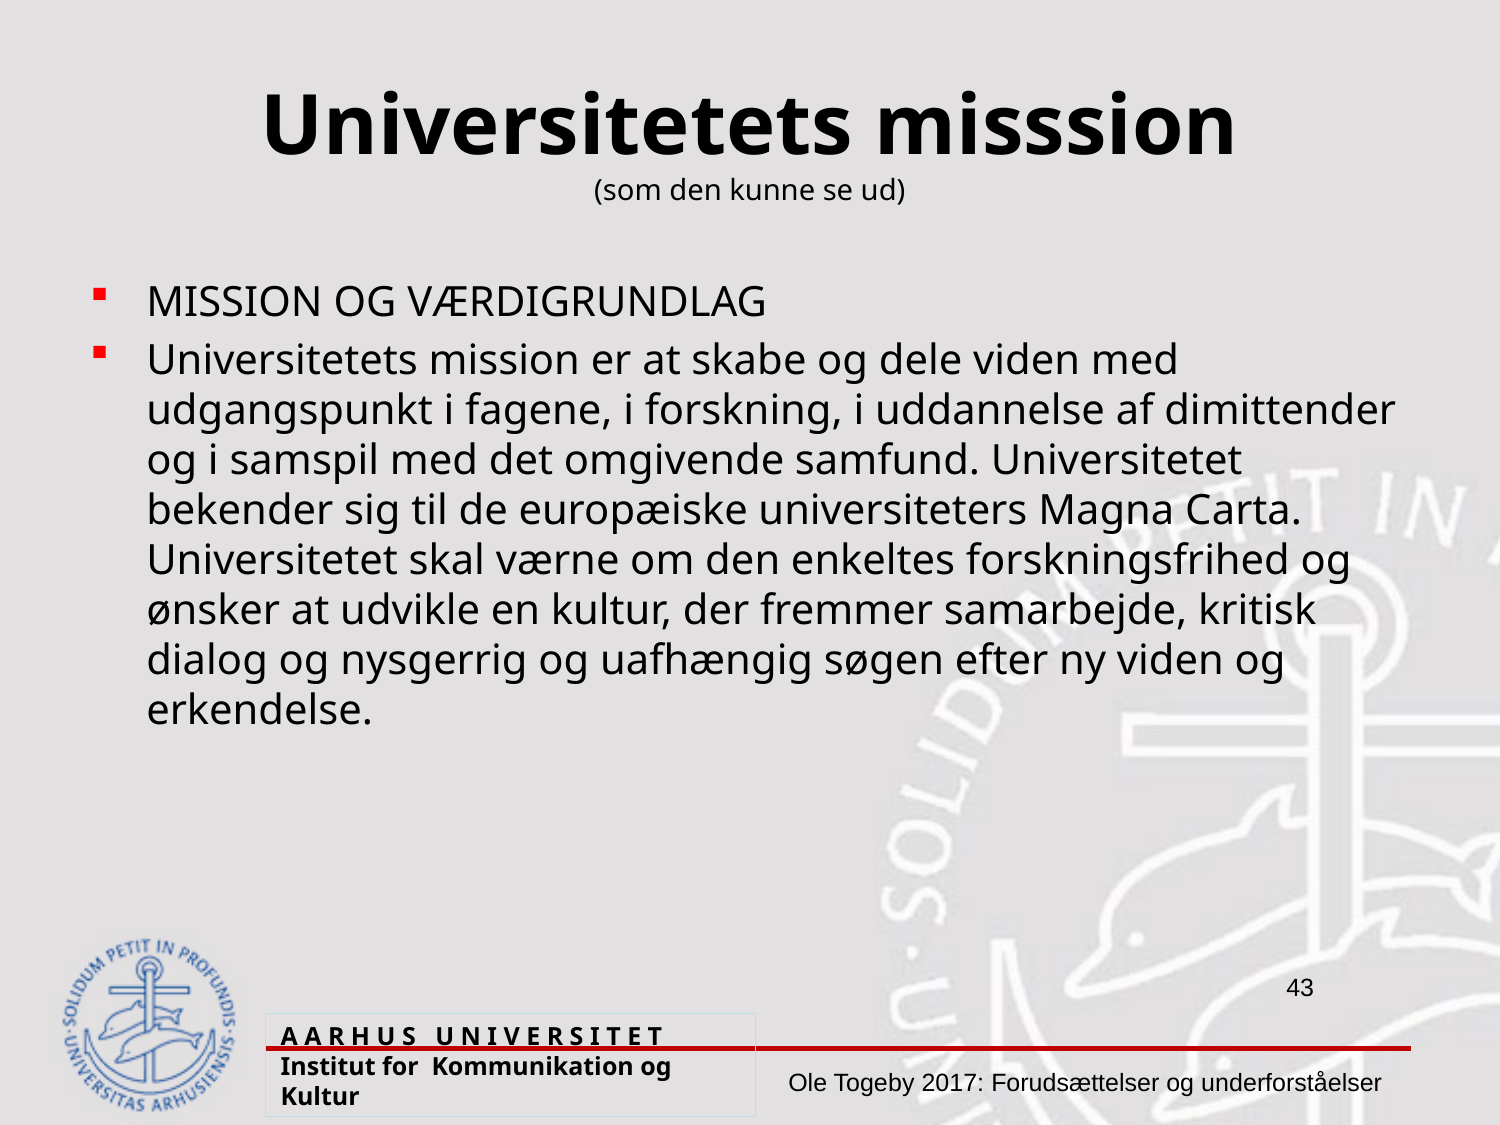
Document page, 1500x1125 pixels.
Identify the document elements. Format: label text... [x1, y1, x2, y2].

title Universitetets misssion (som den kunne se ud) [75, 45, 1425, 233]
footer A A R H U S U N I V E R S I T E T Institut for Kommunikation og Kultur [265, 1013, 756, 1117]
picture [0, 0, 1500, 1125]
list MISSION OG VÆRDIGRUNDLAG Universitetets mission er at skabe og dele viden med udgangspunkt i fagene, i forskning, i uddannelse af dimittender og i samspil med det omgivende samfund. Universitetet bekender sig til de europæiske universiteters Magna Carta. Universitetet skal værne om den enkeltes forskningsfrihed og ønsker at udvikle en kultur, der fremmer samarbejde, kritisk dialog og nysgerrig og uafhængig søgen efter ny viden og erkendelse. [75, 267, 1425, 870]
